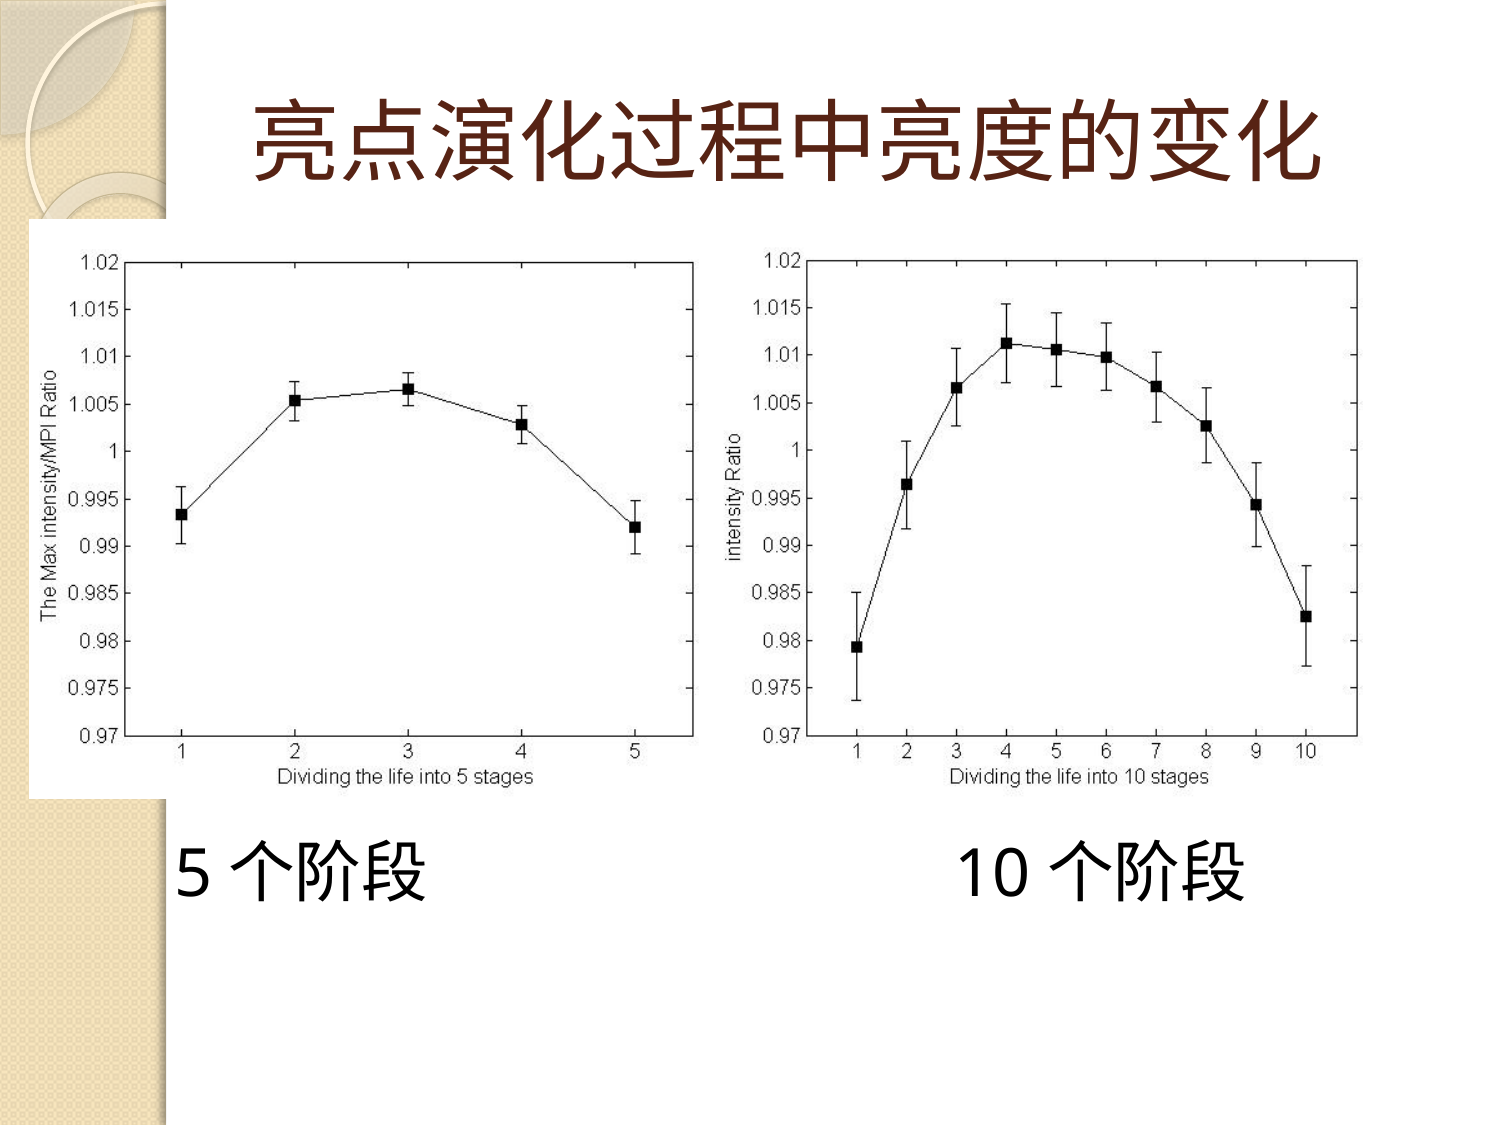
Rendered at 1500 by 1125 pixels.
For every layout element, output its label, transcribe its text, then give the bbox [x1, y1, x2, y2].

picture [29, 217, 1424, 799]
list 5个阶段 10个阶段 [159, 822, 1454, 946]
title 亮点演化过程中亮度的变化 [235, 45, 1466, 233]
